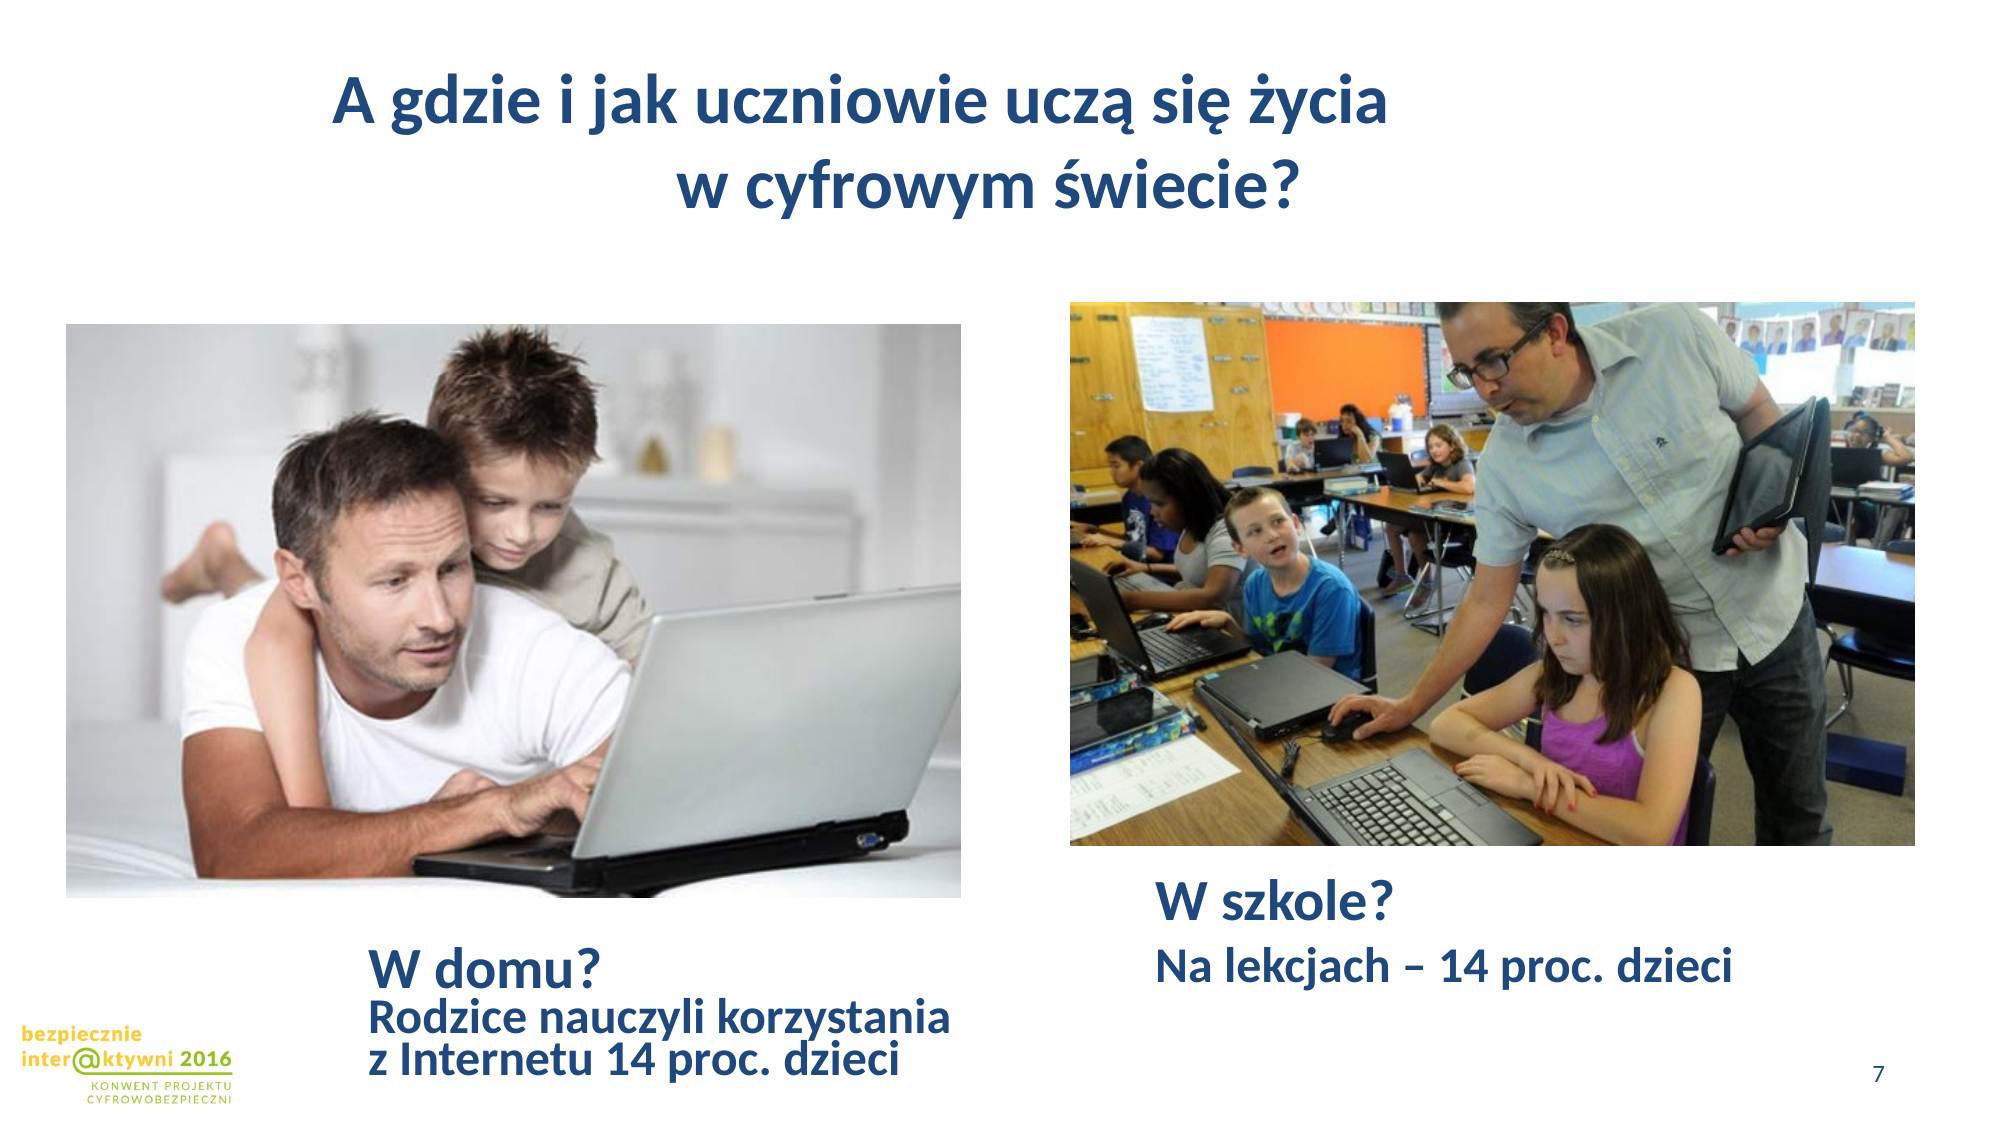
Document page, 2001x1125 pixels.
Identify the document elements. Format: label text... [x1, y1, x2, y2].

text_box W szkole? Na lekcjach – 14 proc. dzieci [1140, 854, 1761, 1000]
title A gdzie i jak uczniowie uczą się życia w cyfrowym świecie? [314, 44, 1665, 232]
slide_number 7 [1433, 1042, 1900, 1103]
picture [1070, 302, 1916, 847]
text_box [66, 324, 1061, 1094]
picture [21, 1022, 233, 1107]
